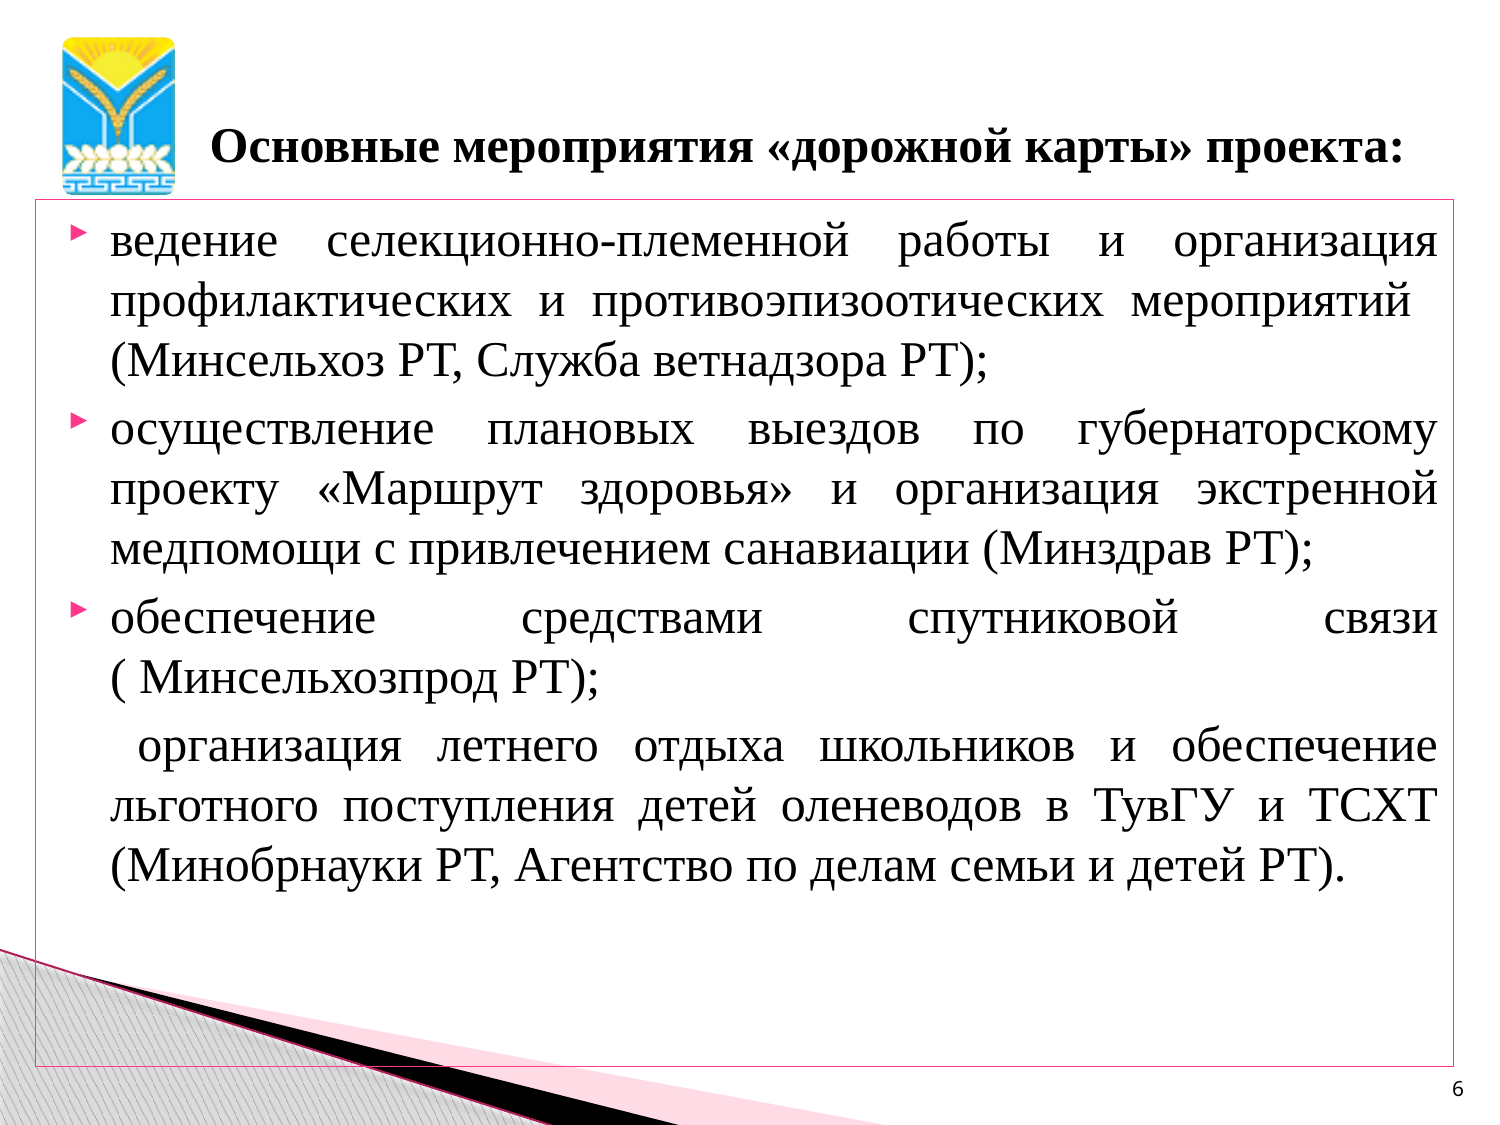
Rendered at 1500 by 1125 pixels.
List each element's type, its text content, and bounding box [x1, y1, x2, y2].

list ведение селекционно-племенной работы и организация профилактических и противоэпизоотических мероприятий (Минсельхоз РТ, Служба ветнадзора РТ); осуществление плановых выездов по губернаторскому проекту «Маршрут здоровья» и организация экстренной медпомощи с привлечением санавиации (Минздрав РТ); обеспечение средствами спутниковой связи ( Минсельхозпрод РТ); организация летнего отдыха школьников и обеспечение льготного поступления детей оленеводов в ТувГУ и ТСХТ (Минобрнауки РТ, Агентство по делам семьи и детей РТ). [35, 199, 1454, 1067]
title Основные мероприятия «дорожной карты» проекта: [175, 45, 1425, 233]
slide_number 6 [1418, 1051, 1479, 1112]
picture [62, 37, 176, 196]
